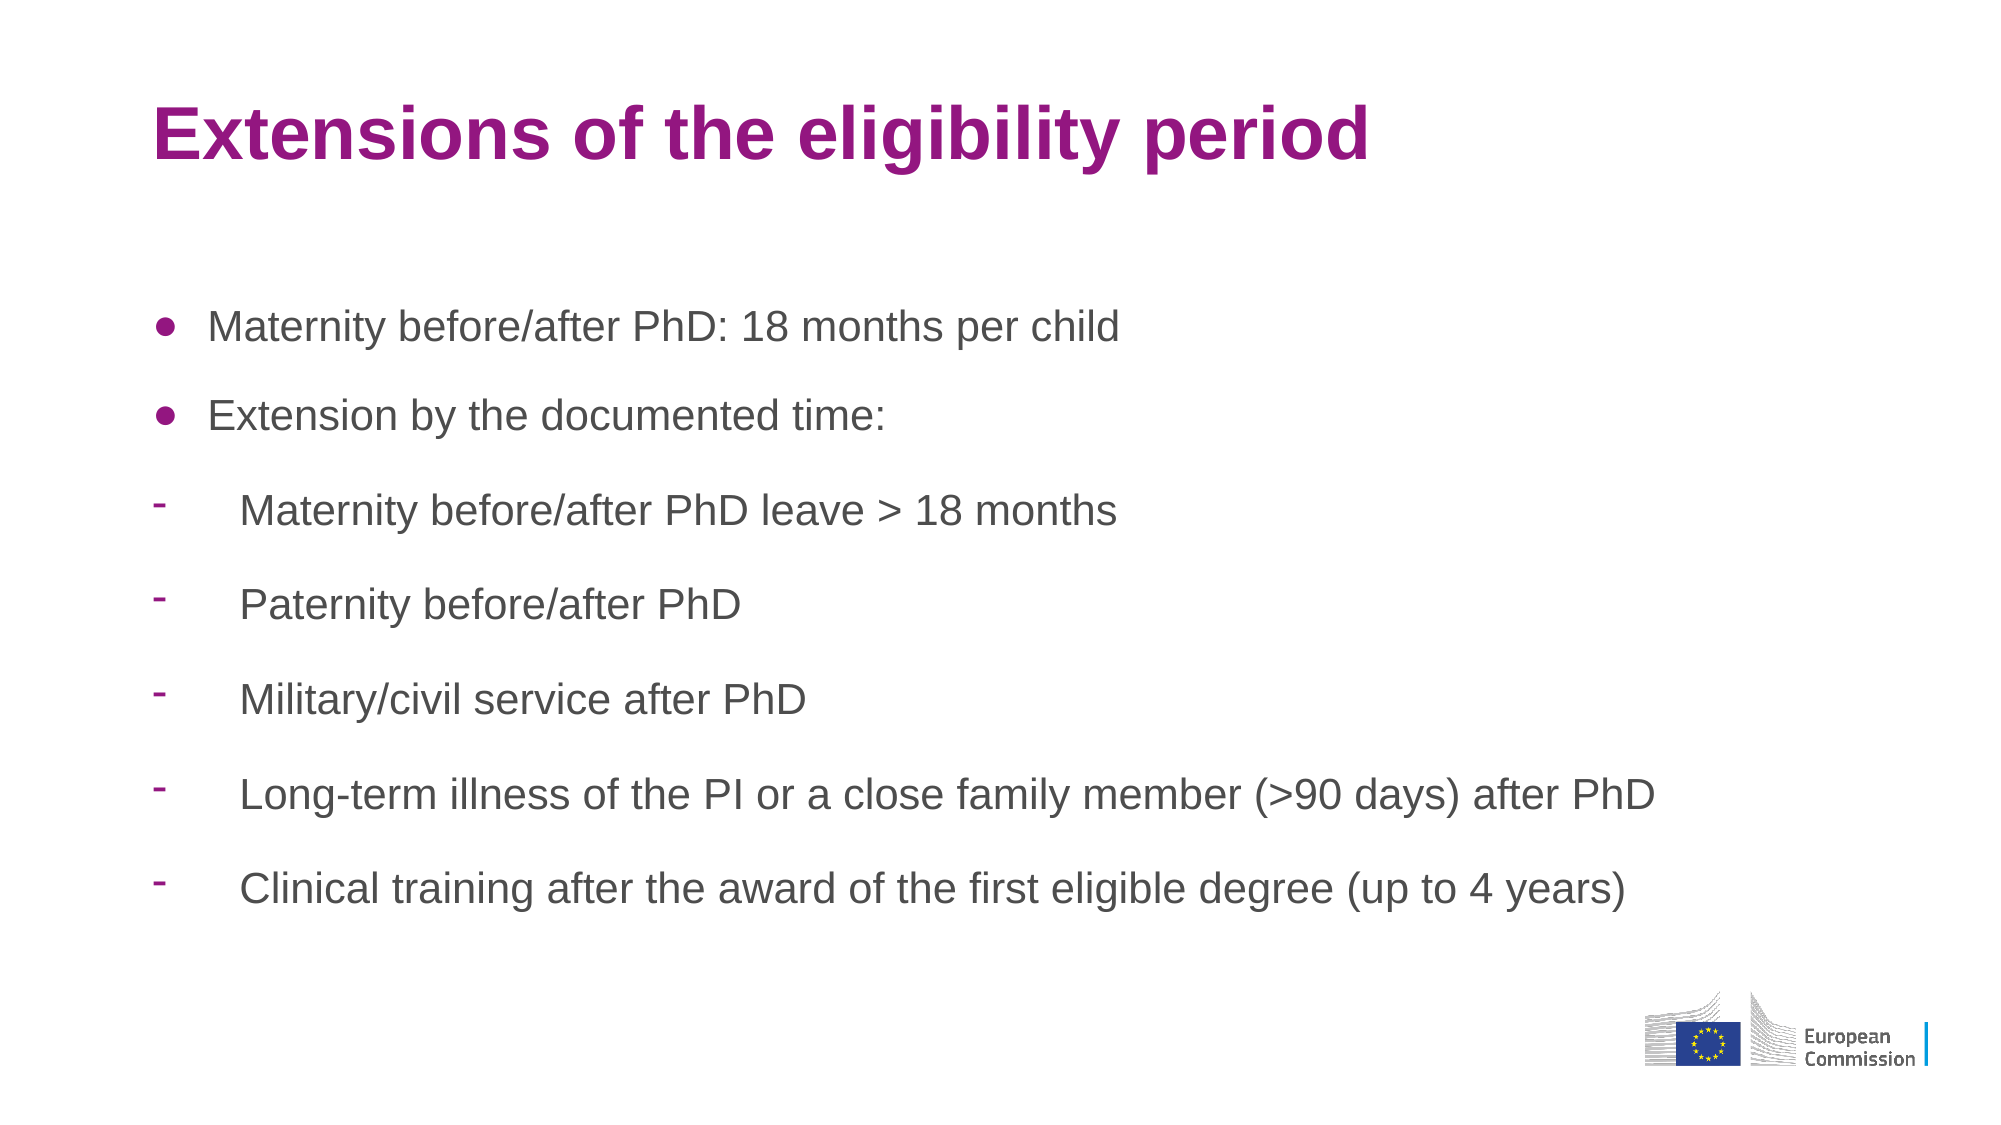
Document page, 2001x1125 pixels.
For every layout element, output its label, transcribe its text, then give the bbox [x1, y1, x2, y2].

title Extensions of the eligibility period [137, 76, 1863, 176]
picture [1645, 991, 1928, 1066]
list Maternity before/after PhD: 18 months per child Extension by the documented time: Maternity before/after PhD leave > 18 months Paternity before/after PhD Military/civil service after PhD Long-term illness of the PI or a close family member (>90 days) after PhD Clinical training after the award of the first eligible degree (up to 4 years) [137, 254, 1860, 934]
